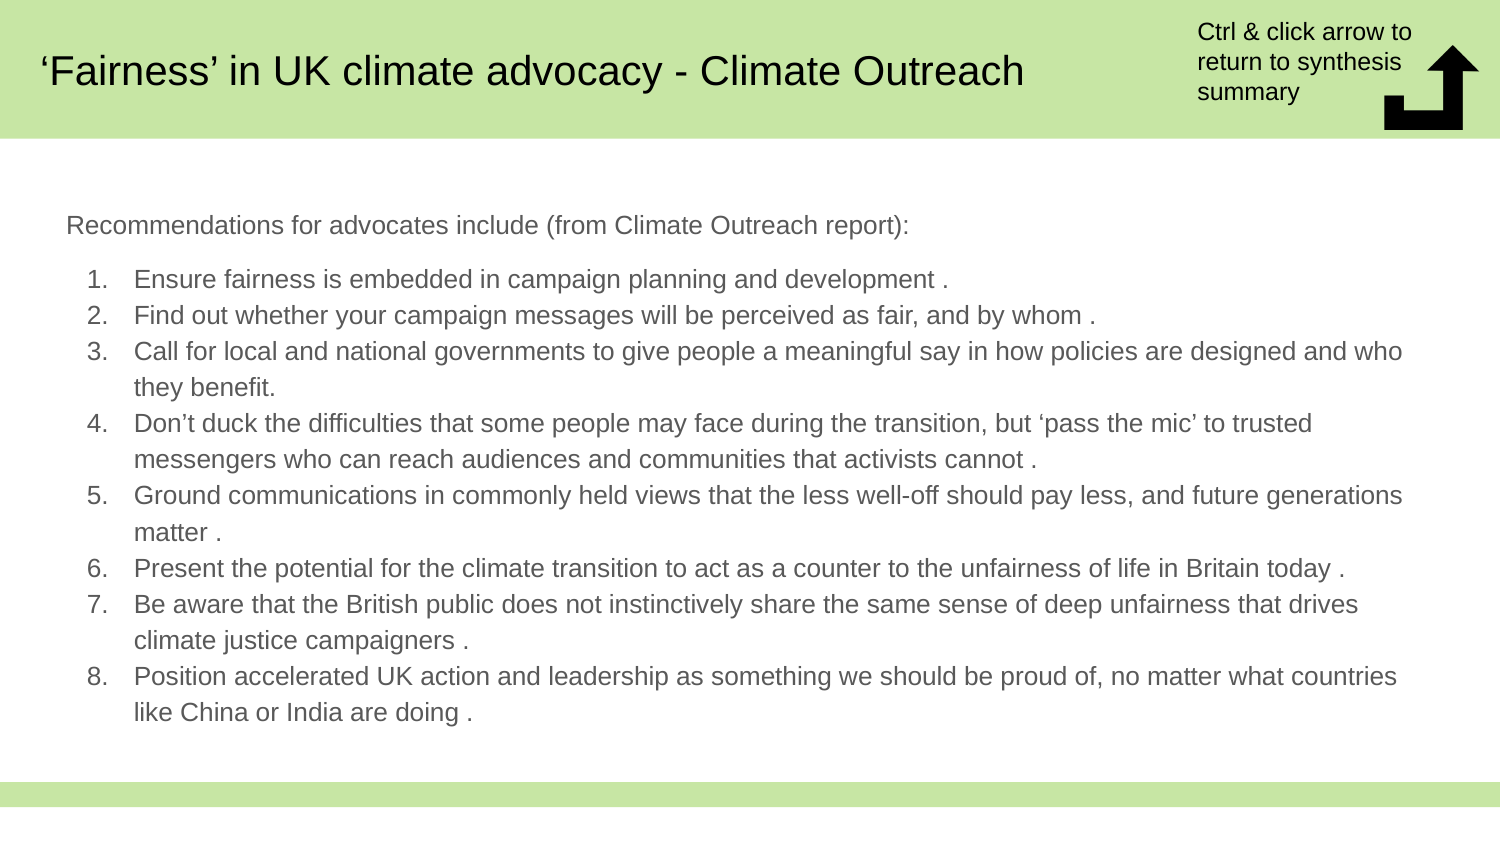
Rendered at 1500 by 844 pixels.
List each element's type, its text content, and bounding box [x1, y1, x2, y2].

title ‘Fairness’ in UK climate advocacy - Climate Outreach [25, 29, 1357, 124]
picture [1362, 31, 1483, 152]
list Recommendations for advocates include (from Climate Outreach report): Ensure fairness is embedded in campaign planning and development . Find out whether your campaign messages will be perceived as fair, and by whom . Call for local and national governments to give people a meaningful say in how policies are designed and who they benefit. Don’t duck the difficulties that some people may face during the transition, but ‘pass the mic’ to trusted messengers who can reach audiences and communities that activists cannot . Ground communications in commonly held views that the less well-off should pay less, and future generations matter . Present the potential for the climate transition to act as a counter to the unfairness of life in Britain today . Be aware that the British public does not instinctively share the same sense of deep unfairness that drives climate justice campaigners . Position accelerated UK action and leadership as something we should be proud of, no matter what countries like China or India are doing . [51, 189, 1449, 750]
text_box Ctrl & click arrow to return to synthesis summary [1182, 8, 1436, 114]
